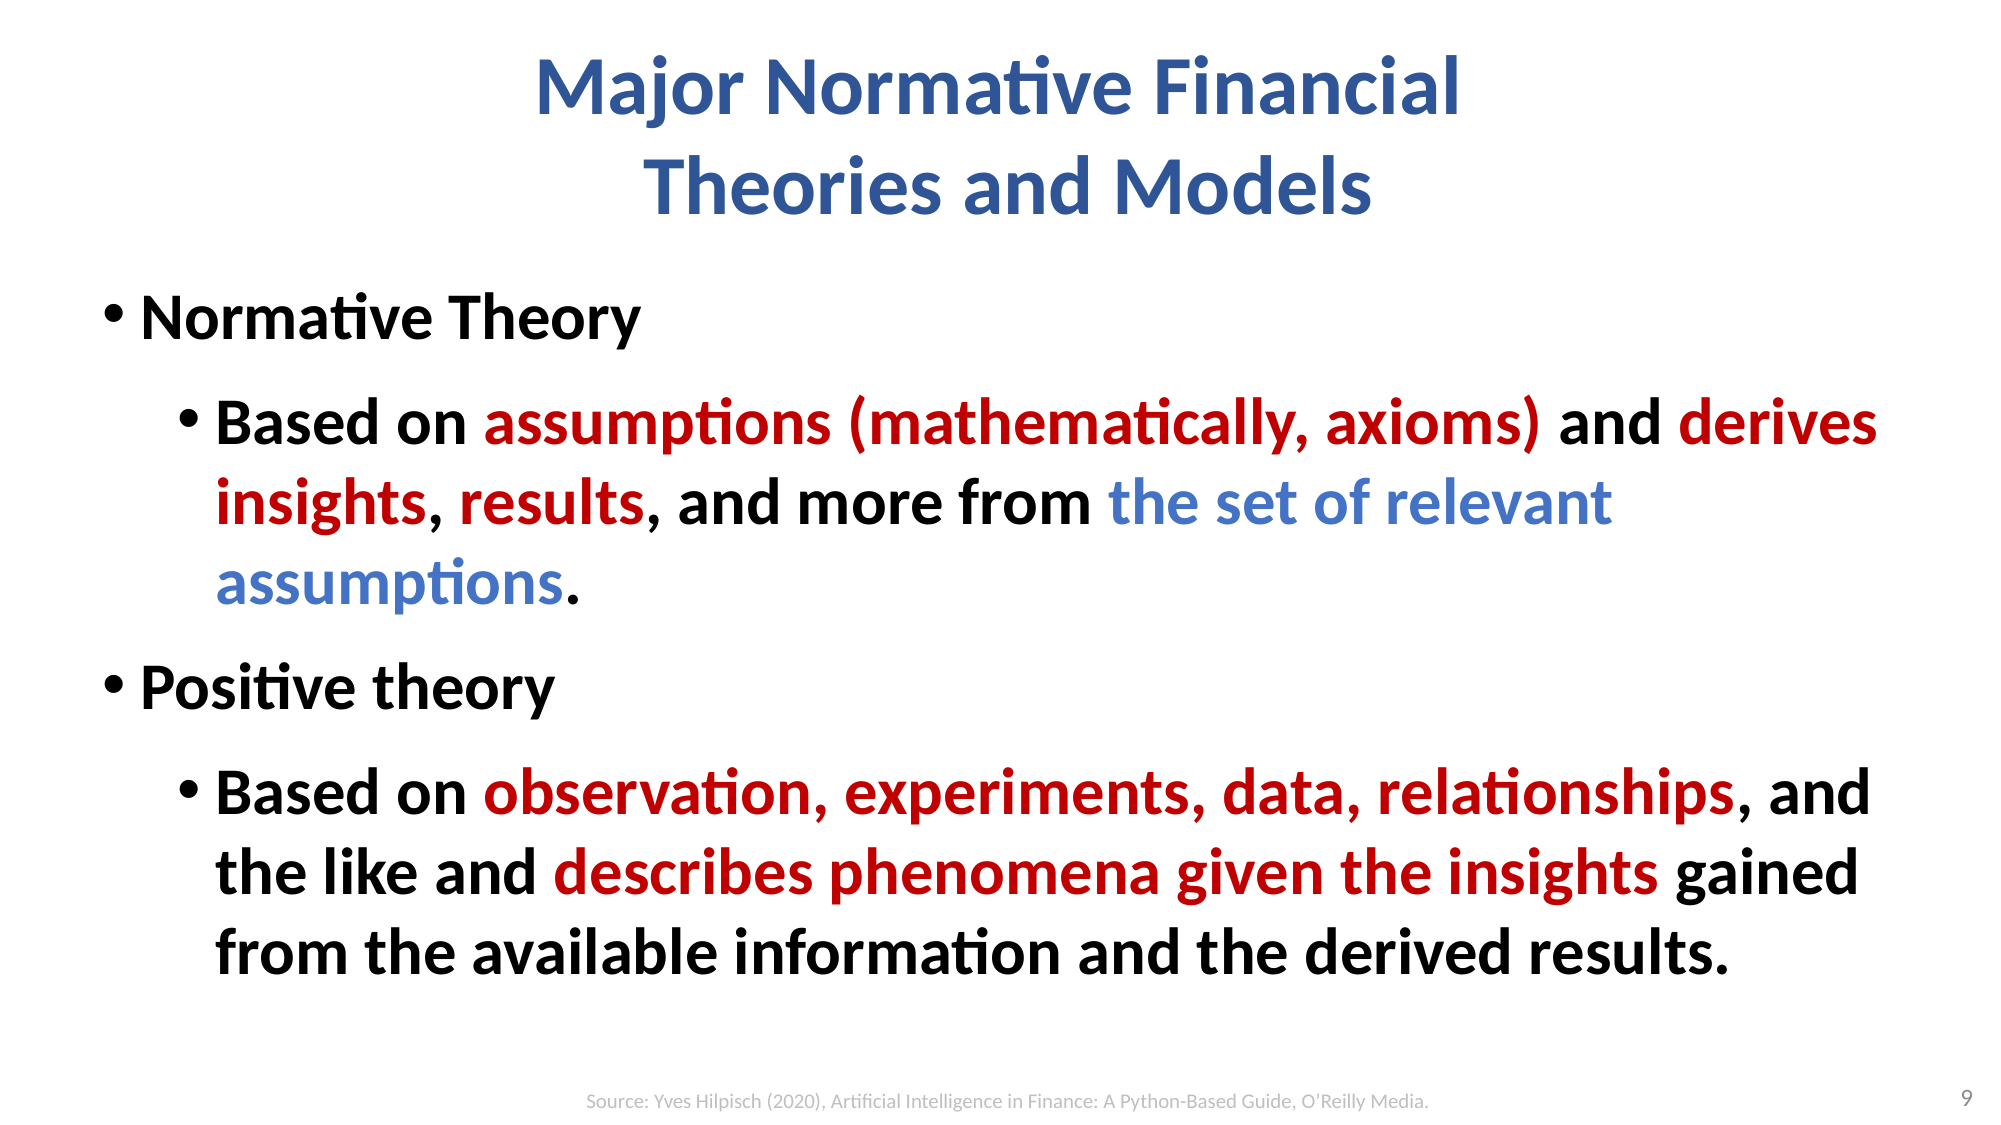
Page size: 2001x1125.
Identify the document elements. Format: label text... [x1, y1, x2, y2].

slide_number 9 [1830, 1076, 1989, 1116]
list Normative Theory Based on assumptions (mathematically, axioms) and derives insights, results, and more from the set of relevant assumptions. Positive theory Based on observation, experiments, data, relationships, and the like and describes phenomena given the insights gained from the available information and the derived results. [87, 264, 1929, 1043]
text_box Source: Yves Hilpisch (2020), Artificial Intelligence in Finance: A Python-Based Guide, O’Reilly Media. [316, 1079, 1700, 1120]
title Major Normative Financial Theories and Models [87, 22, 1929, 240]
